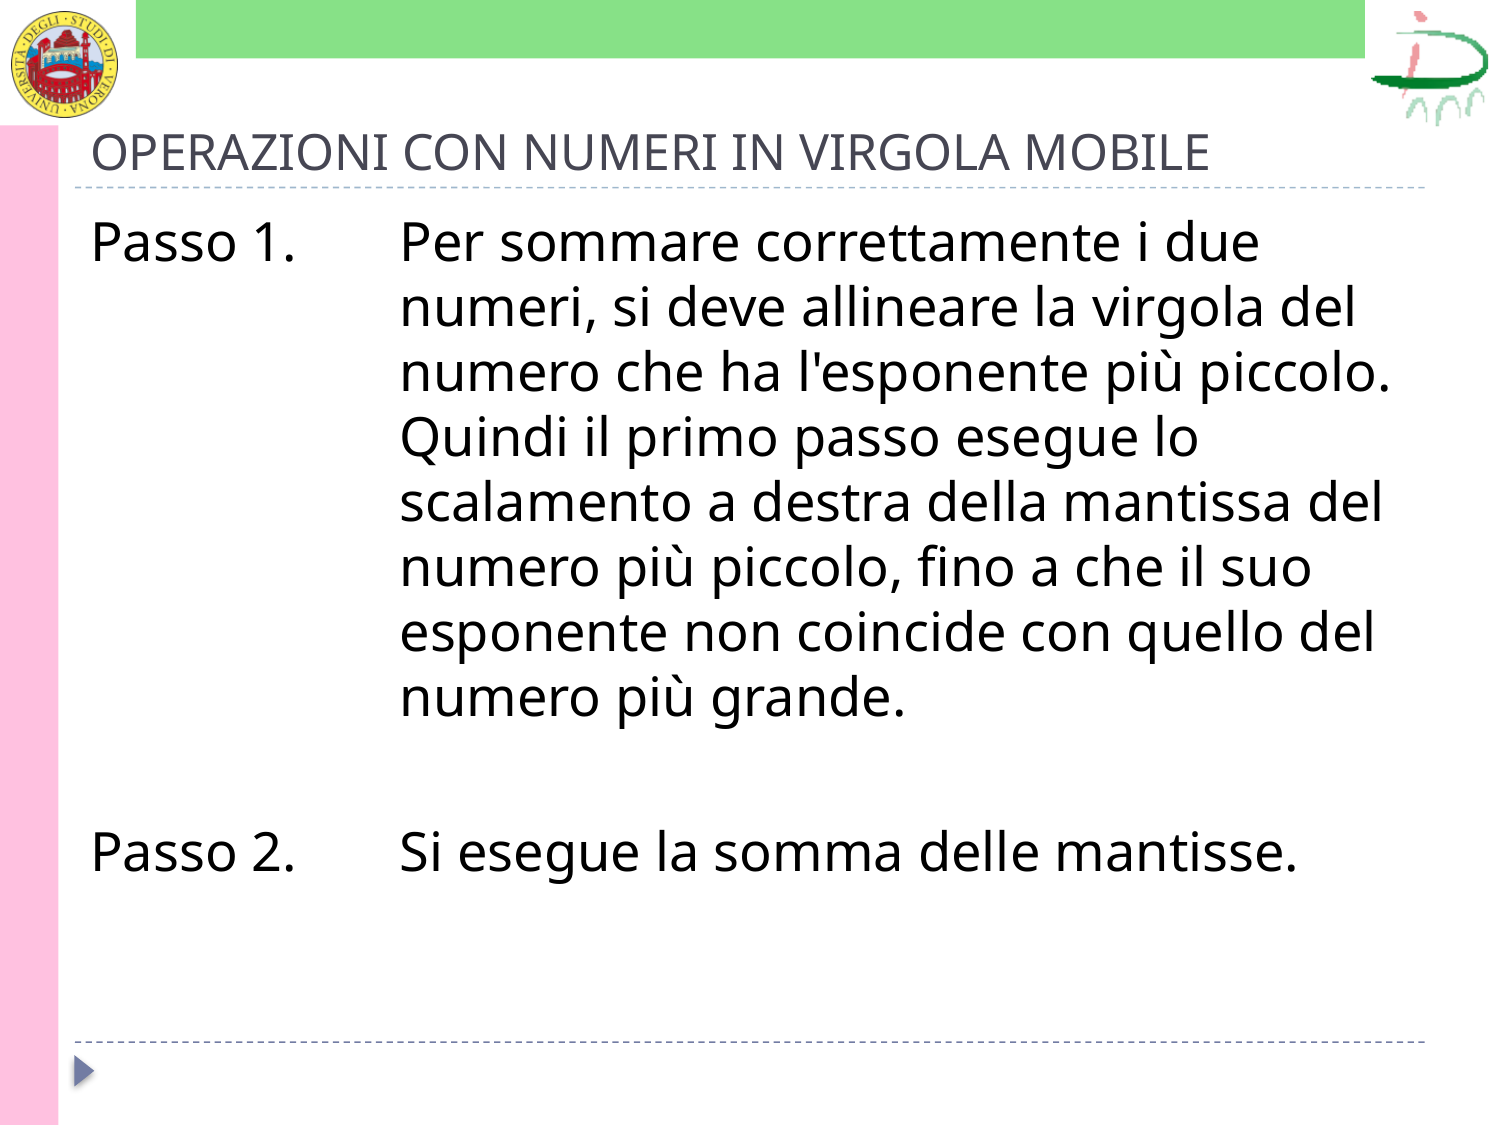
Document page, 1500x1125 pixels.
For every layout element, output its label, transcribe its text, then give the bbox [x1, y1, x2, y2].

picture [11, 11, 118, 118]
list Passo 1. Per sommare correttamente i due numeri, si deve allineare la virgola del numero che ha l'esponente più piccolo. Quindi il primo passo esegue lo scalamento a destra della mantissa del numero più piccolo, fino a che il suo esponente non coincide con quello del numero più grande. Passo 2. Si esegue la somma delle mantisse. [74, 199, 1426, 1011]
title OPERAZIONI CON NUMERI IN VIRGOLA MOBILE [74, 81, 1426, 188]
picture [1371, 11, 1489, 129]
